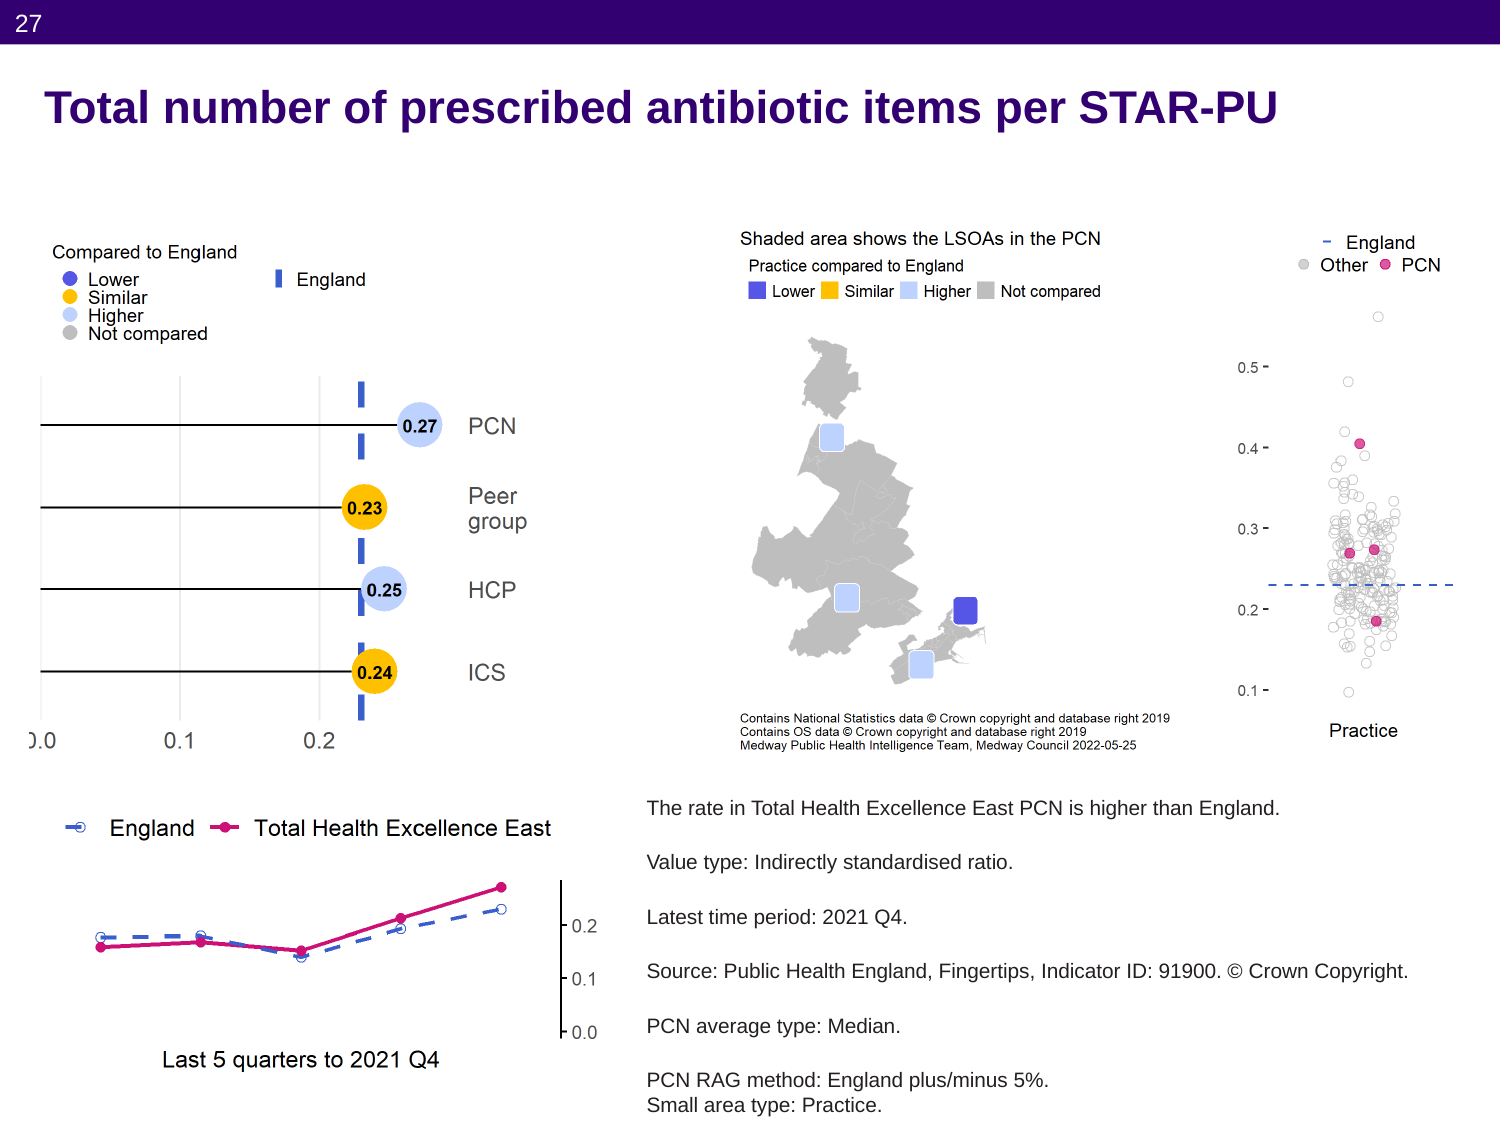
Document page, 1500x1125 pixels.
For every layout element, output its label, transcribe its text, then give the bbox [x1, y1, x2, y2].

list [29, 219, 539, 764]
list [560, 219, 1176, 752]
list 27 [0, 0, 95, 95]
list The rate in Total Health Excellence East PCN is higher than England. Value type: Indirectly standardised ratio. Latest time period: 2021 Q4. Source: Public Health England, Fingertips, Indicator ID: 91900. © Crown Copyright. PCN average type: Median. PCN RAG method: England plus/minus 5%. Small area type: Practice. [631, 786, 1483, 1106]
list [29, 786, 609, 1083]
title Total number of prescribed antibiotic items per STAR-PU [29, 70, 1471, 138]
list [1202, 219, 1471, 752]
